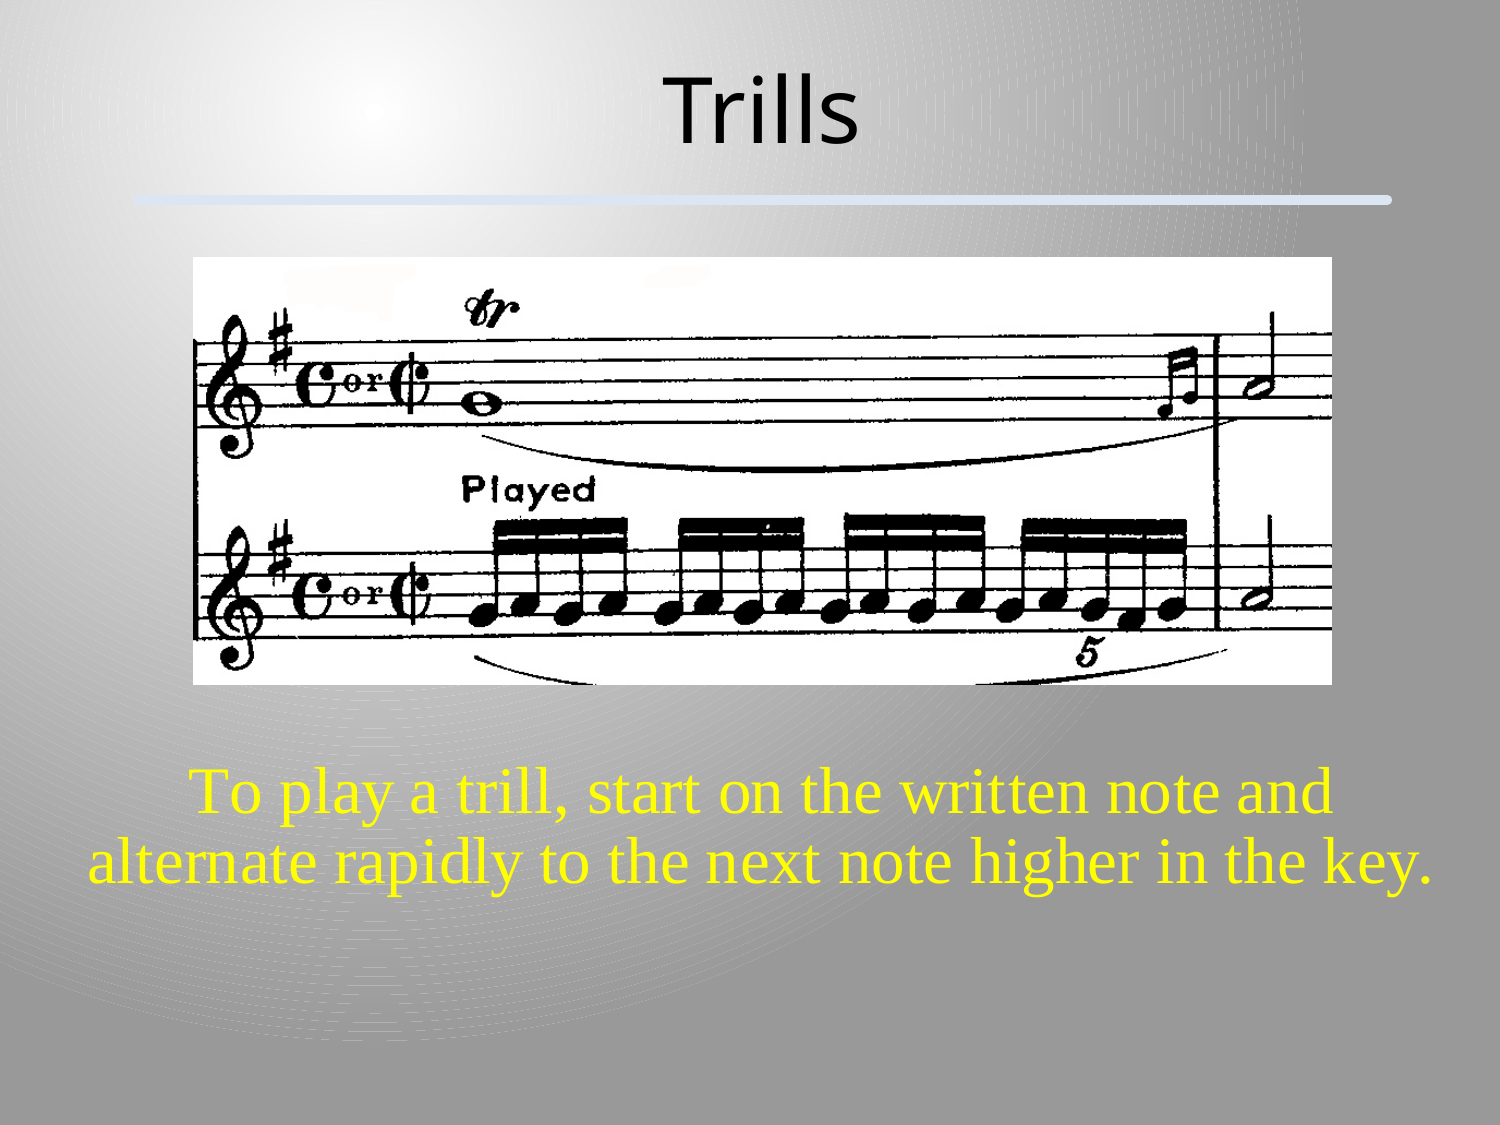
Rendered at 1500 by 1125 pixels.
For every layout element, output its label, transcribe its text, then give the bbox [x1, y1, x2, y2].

text_box Trills [647, 44, 878, 169]
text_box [76, 749, 1449, 907]
picture [193, 257, 1332, 685]
